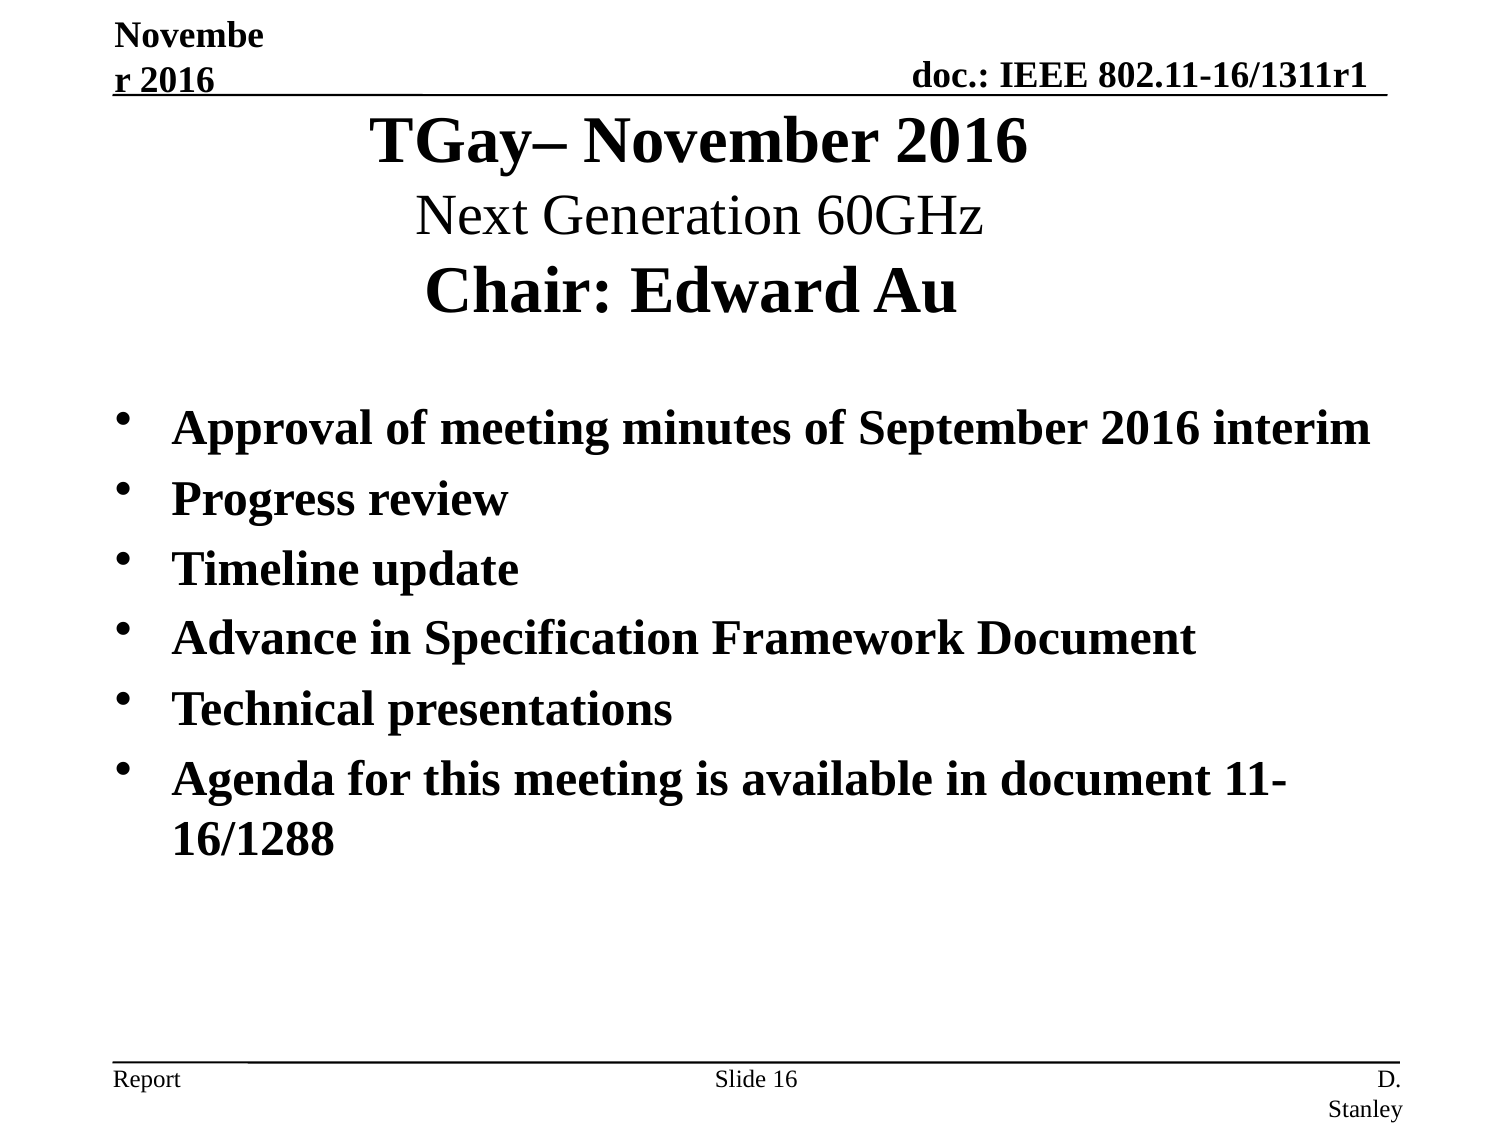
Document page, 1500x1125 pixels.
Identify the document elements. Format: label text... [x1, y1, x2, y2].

slide_number Slide 16 [712, 1062, 800, 1093]
title TGay– November 2016 Next Generation 60GHz Chair: Edward Au [62, 125, 1338, 388]
footer D. Stanley, HP Enterprise [1325, 1062, 1402, 1093]
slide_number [114, 54, 274, 101]
list Approval of meeting minutes of September 2016 interim Progress review Timeline update Advance in Specification Framework Document Technical presentations Agenda for this meeting is available in document 11-16/1288 [99, 387, 1388, 938]
